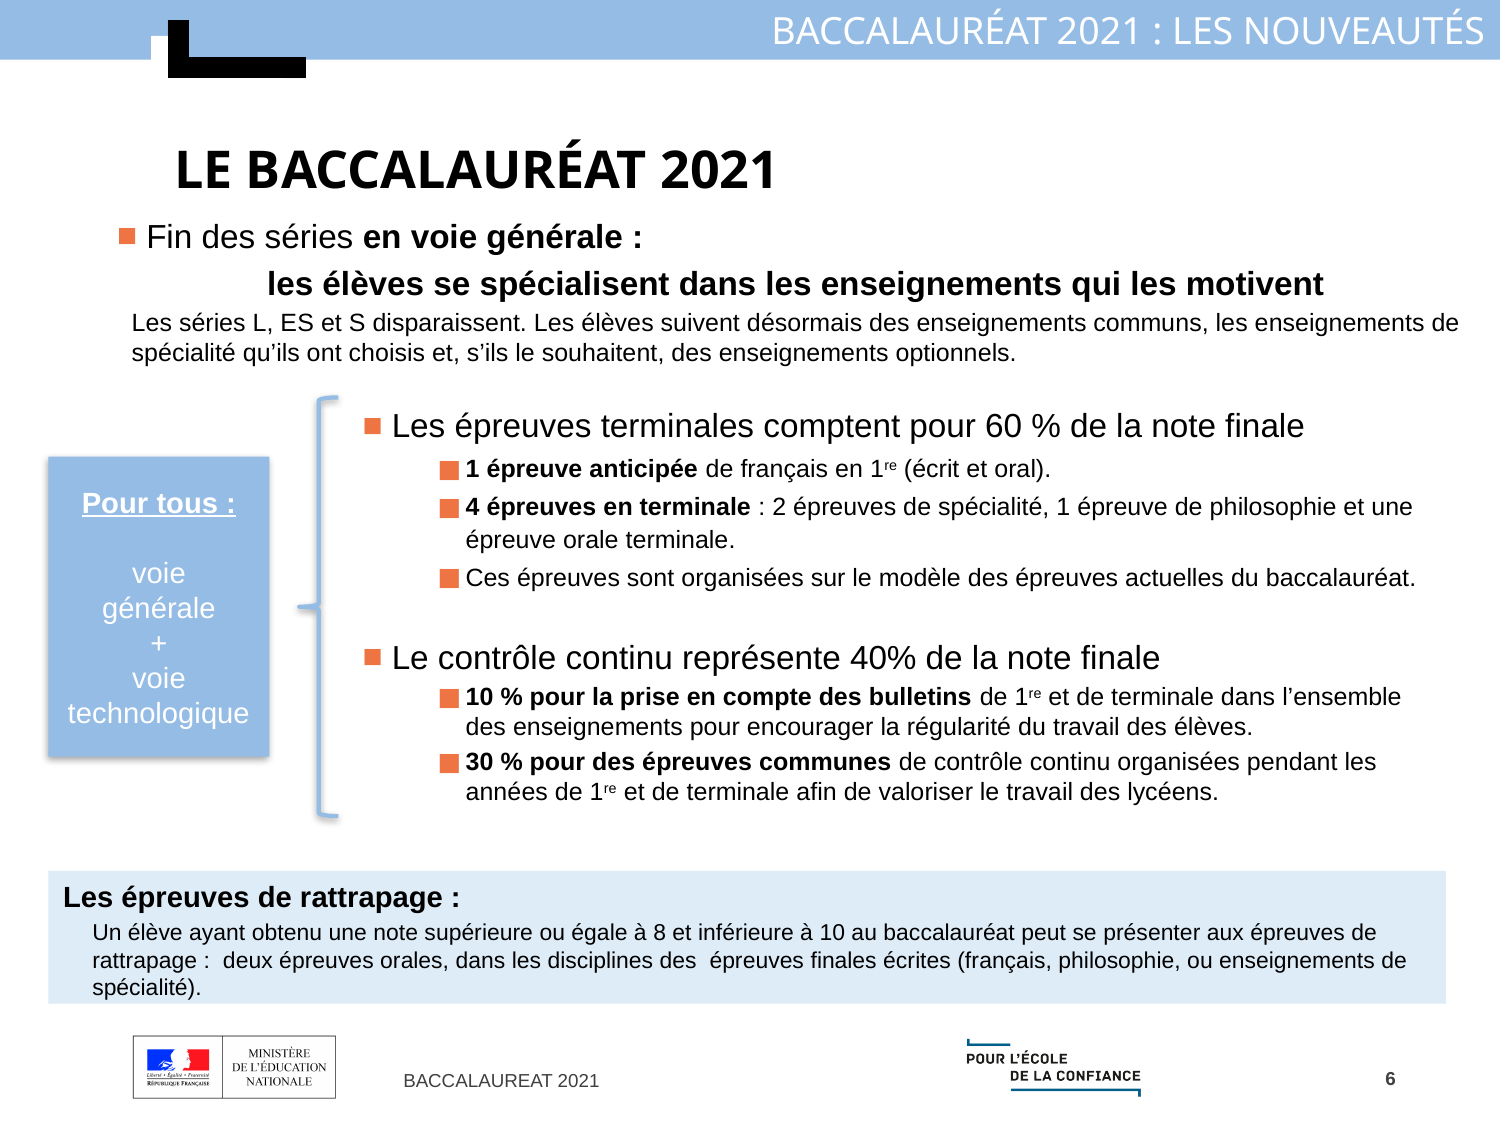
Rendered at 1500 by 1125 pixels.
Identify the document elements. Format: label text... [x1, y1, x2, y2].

text_box Les épreuves terminales comptent pour 60 % de la note finale 1 épreuve anticipée de français en 1re (écrit et oral). 4 épreuves en terminale : 2 épreuves de spécialité, 1 épreuve de philosophie et une épreuve orale terminale. Ces épreuves sont organisées sur le modèle des épreuves actuelles du baccalauréat. Le contrôle continu représente 40% de la note finale 10 % pour la prise en compte des bulletins de 1re et de terminale dans l’ensemble des enseignements pour encourager la régularité du travail des élèves. 30 % pour des épreuves communes de contrôle continu organisées pendant les années de 1re et de terminale afin de valoriser le travail des lycéens. [347, 397, 1446, 813]
picture [953, 1025, 1154, 1109]
title le Baccalauréat 2021 [159, 97, 963, 207]
picture [151, 20, 306, 94]
text_box [297, 395, 339, 819]
slide_number 6 [1337, 1048, 1411, 1109]
text_box Pour tous : voie générale + voie technologique [48, 456, 270, 757]
text_box Les épreuves de rattrapage : Un élève ayant obtenu une note supérieure ou égale à 8 et inférieure à 10 au baccalauréat peut se présenter aux épreuves de rattrapage : deux épreuves orales, dans les disciplines des épreuves finales écrites (français, philosophie, ou enseignements de spécialité). [48, 870, 1446, 1004]
list Fin des séries en voie générale : les élèves se spécialisent dans les enseignements qui les motivent Les séries L, ES et S disparaissent. Les élèves suivent désormais des enseignements communs, les enseignements de spécialité qu’ils ont choisis et, s’ils le souhaitent, des enseignements optionnels. [101, 207, 1500, 390]
picture [132, 1035, 336, 1099]
